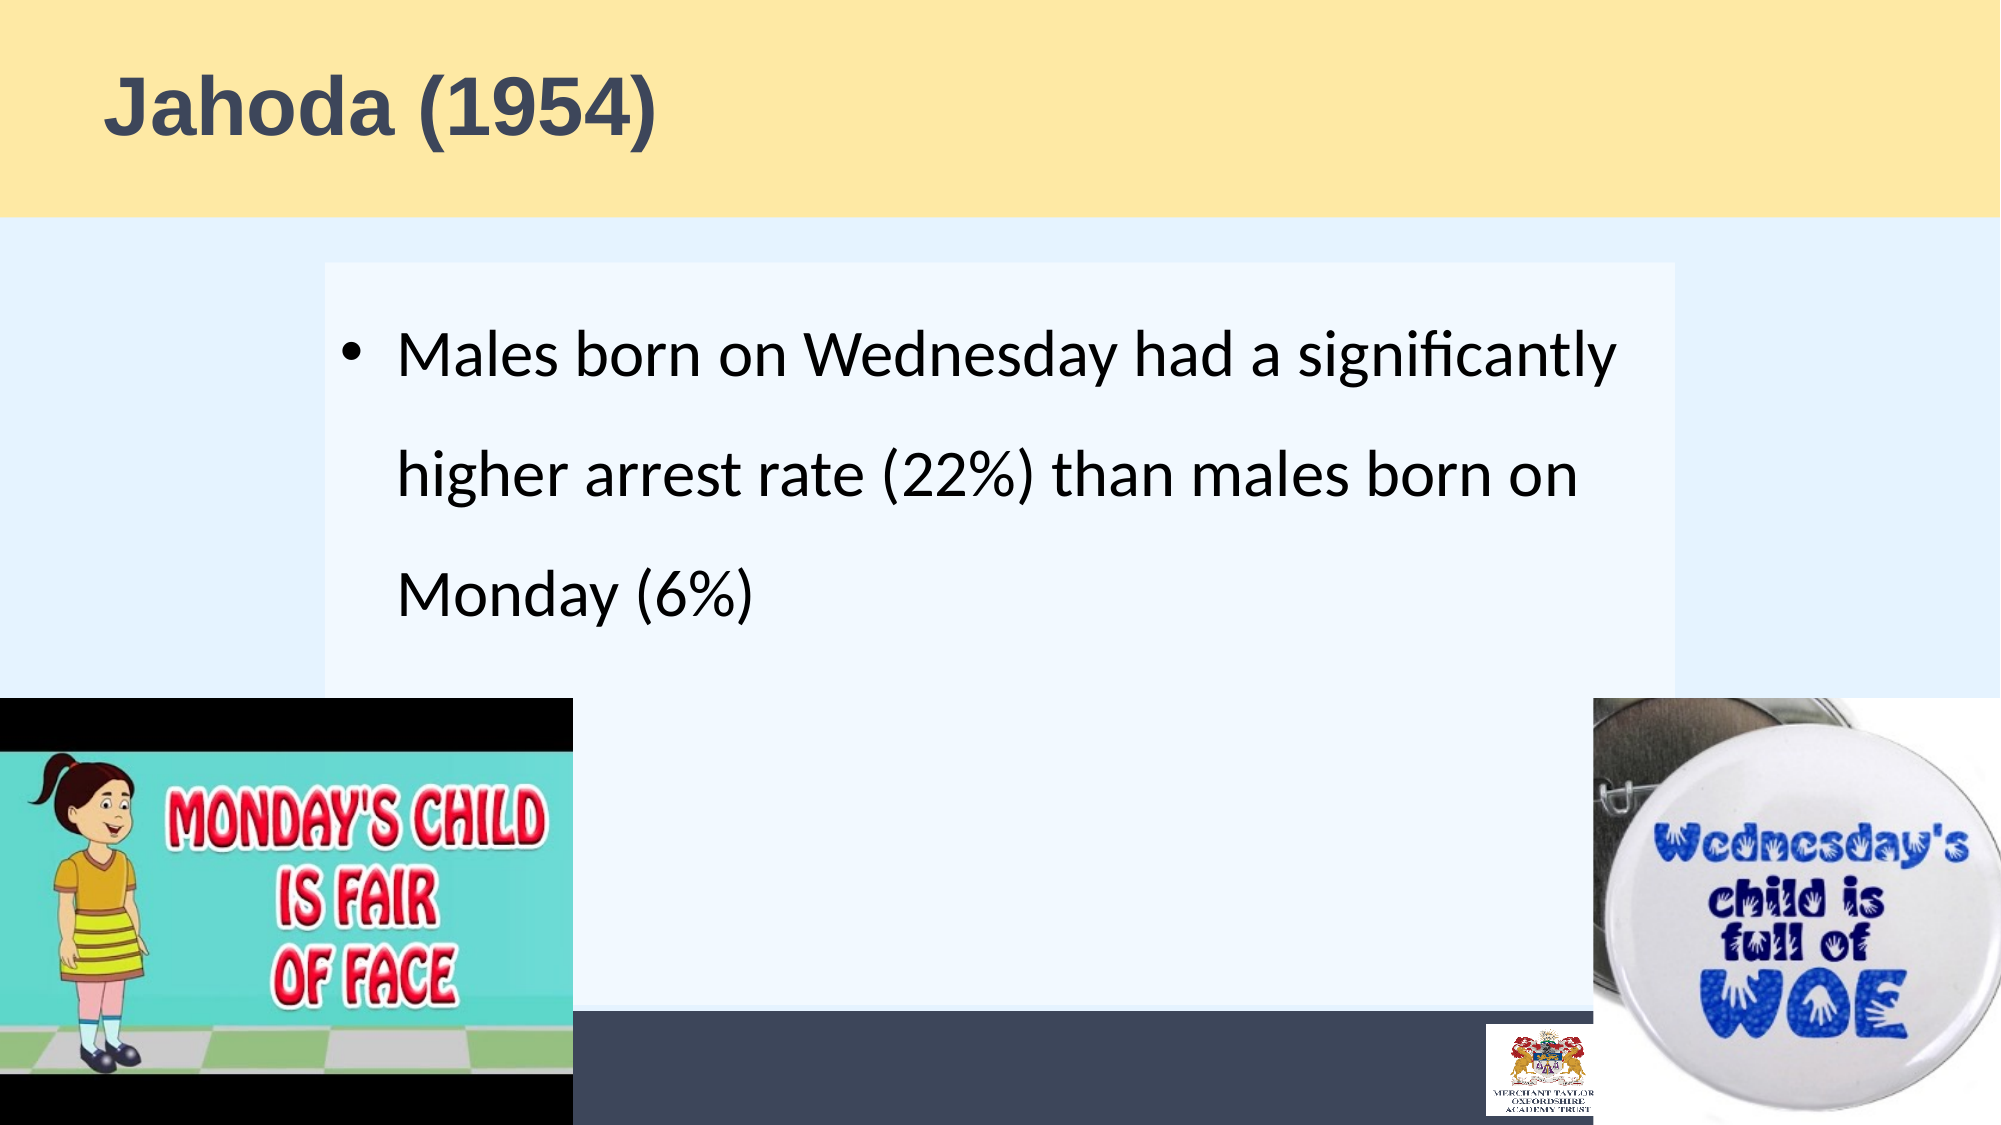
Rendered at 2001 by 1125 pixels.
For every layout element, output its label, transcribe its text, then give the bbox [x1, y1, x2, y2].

title Jahoda (1954) [0, 0, 2000, 218]
picture [0, 698, 573, 1125]
list Males born on Wednesday had a significantly higher arrest rate (22%) than males born on Monday (6%) [324, 262, 1675, 1005]
picture [1486, 698, 2001, 1125]
